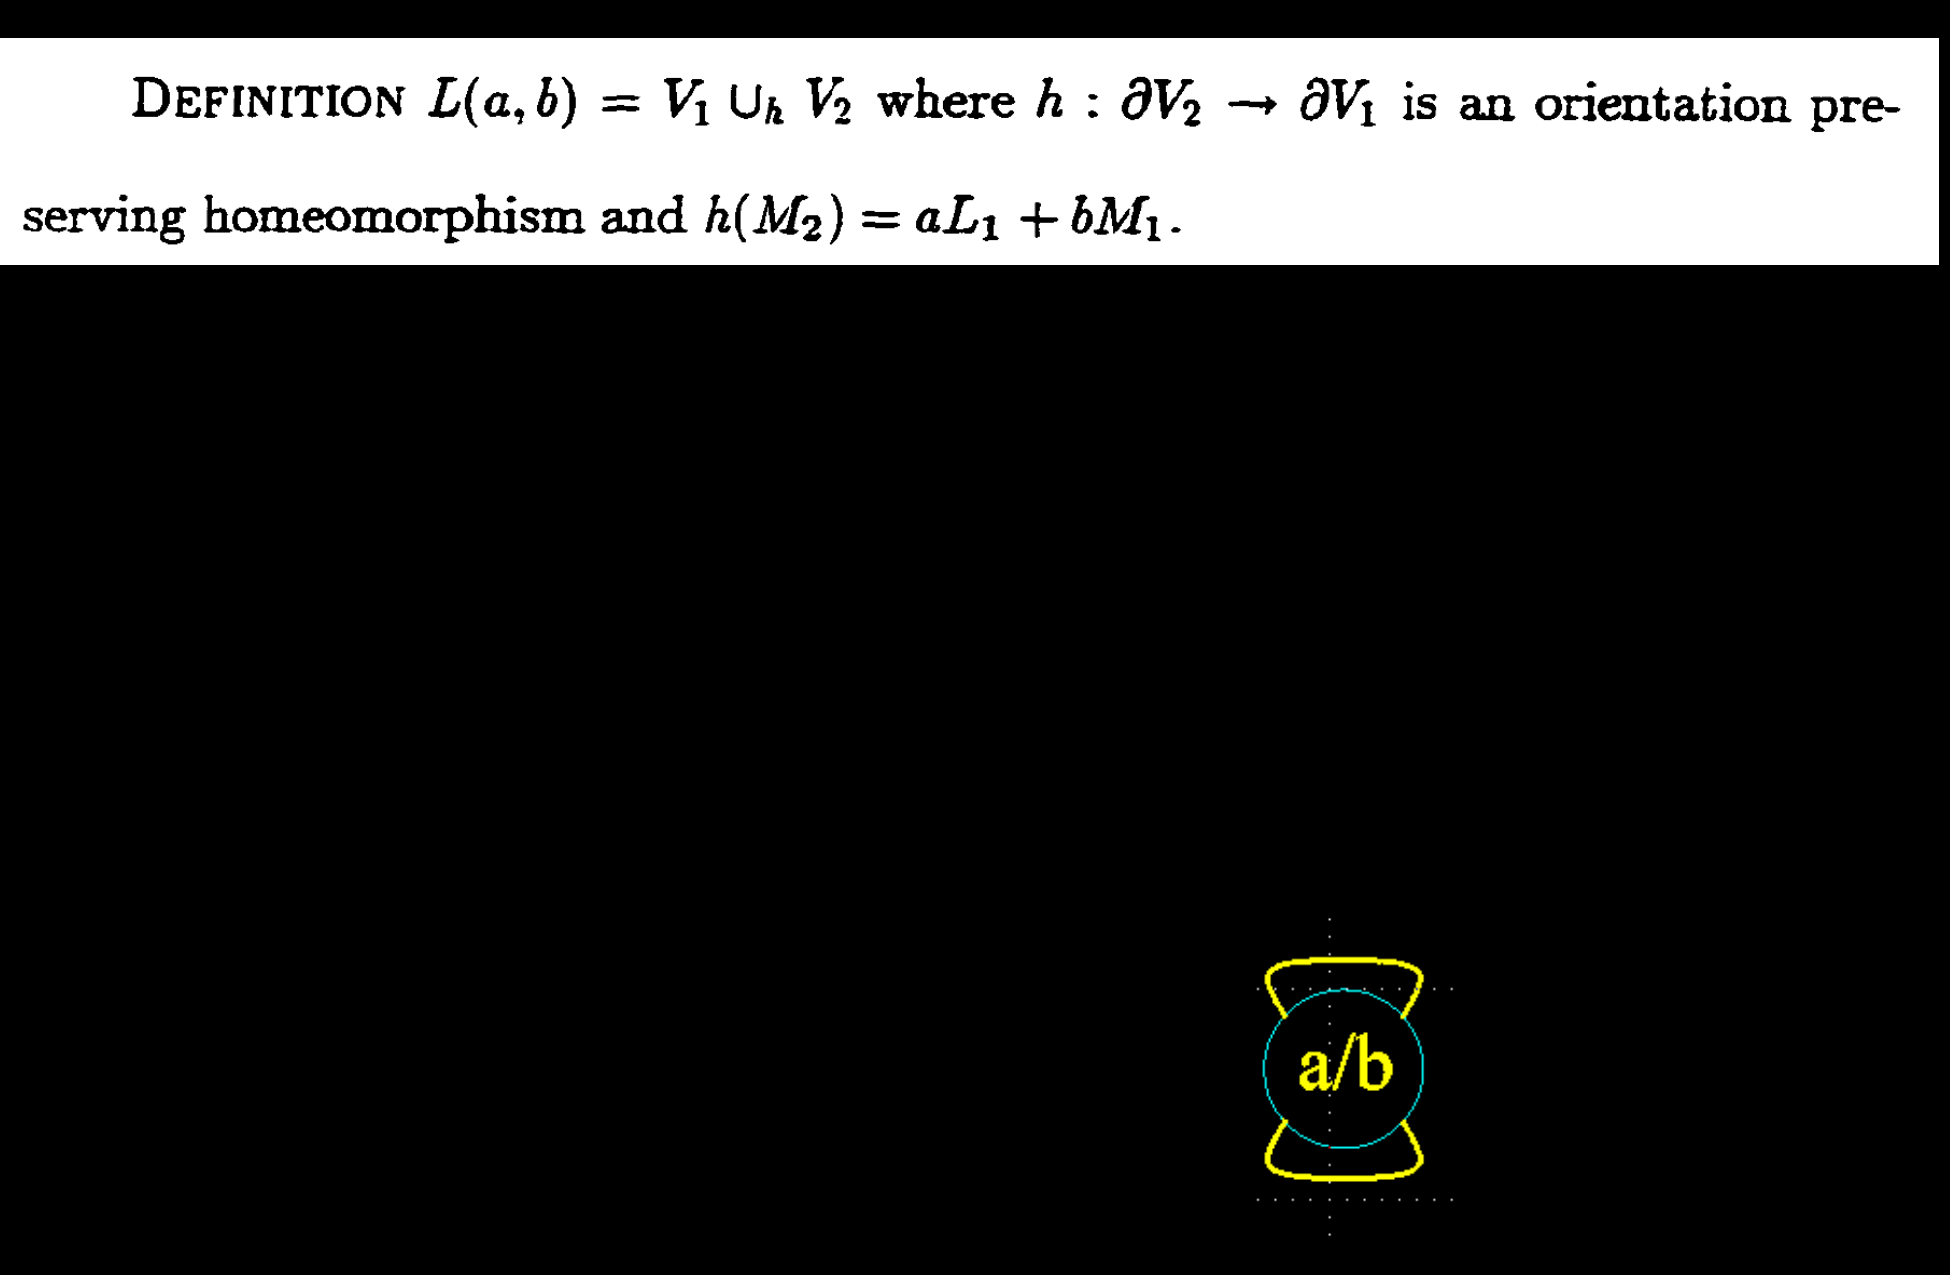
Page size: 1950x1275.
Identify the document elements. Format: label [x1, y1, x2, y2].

picture [0, 38, 1939, 265]
picture [1242, 915, 1459, 1238]
